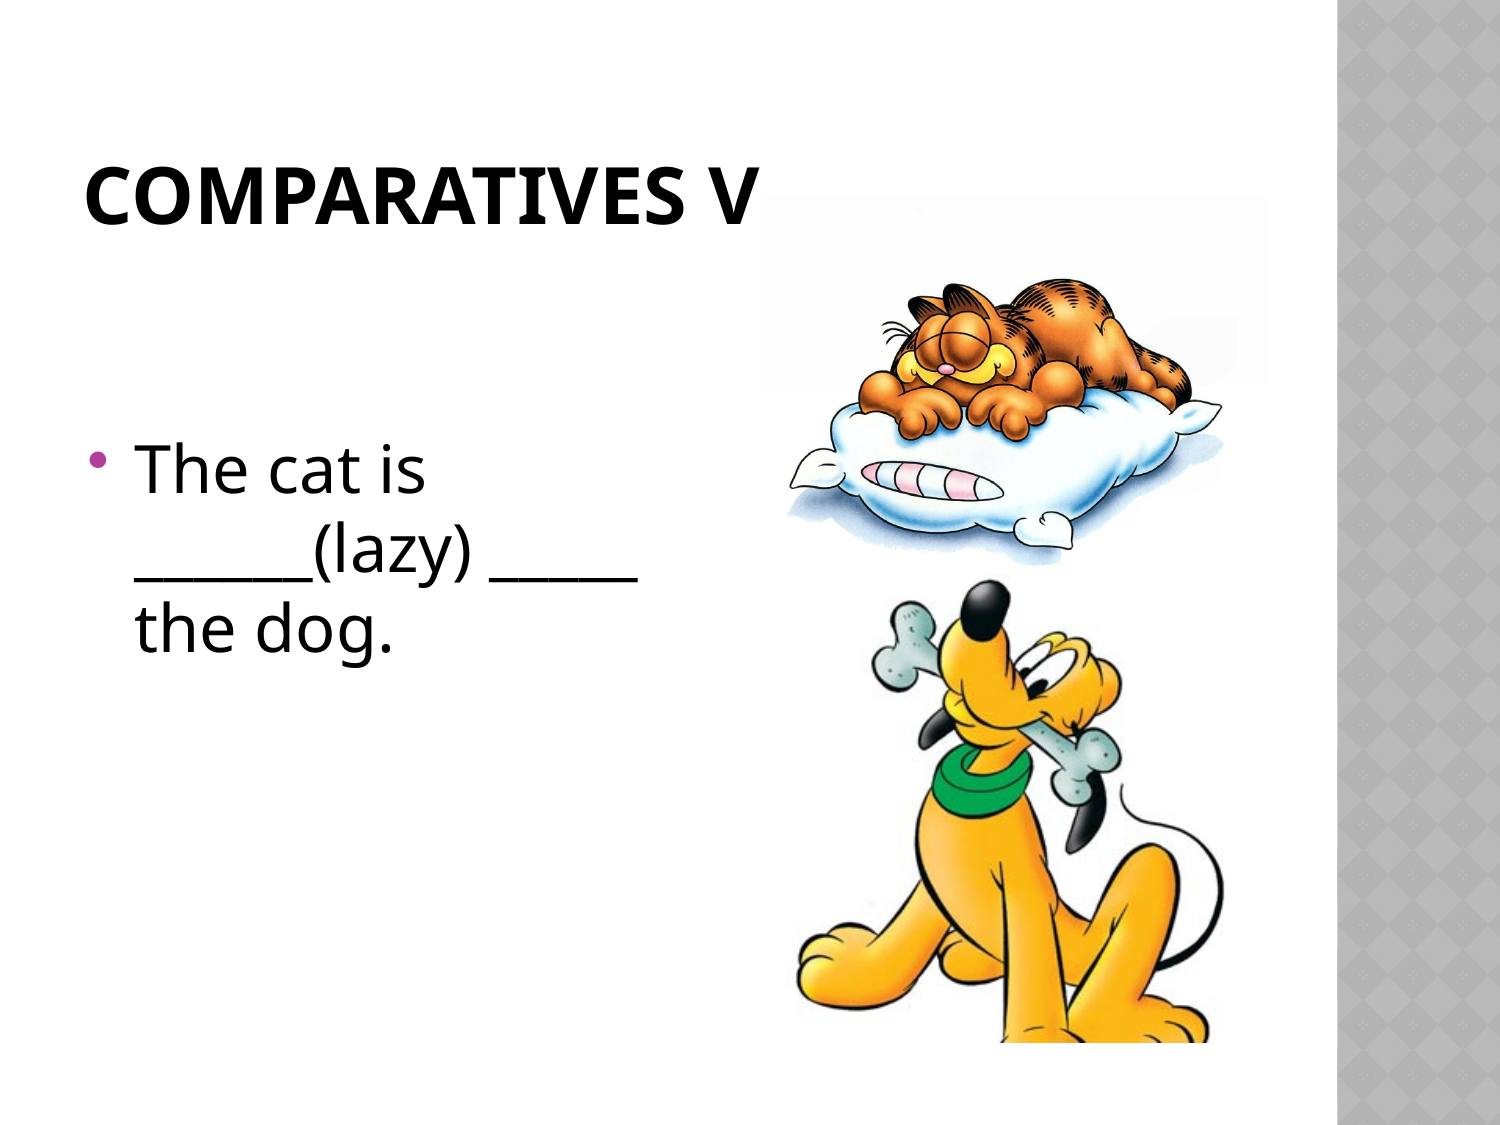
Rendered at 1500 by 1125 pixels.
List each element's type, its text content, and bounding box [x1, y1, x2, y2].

picture [761, 195, 1269, 1044]
list The cat is ______(lazy) _____ the dog. [75, 264, 703, 1059]
title COMPARATIVES v [75, 52, 1263, 240]
